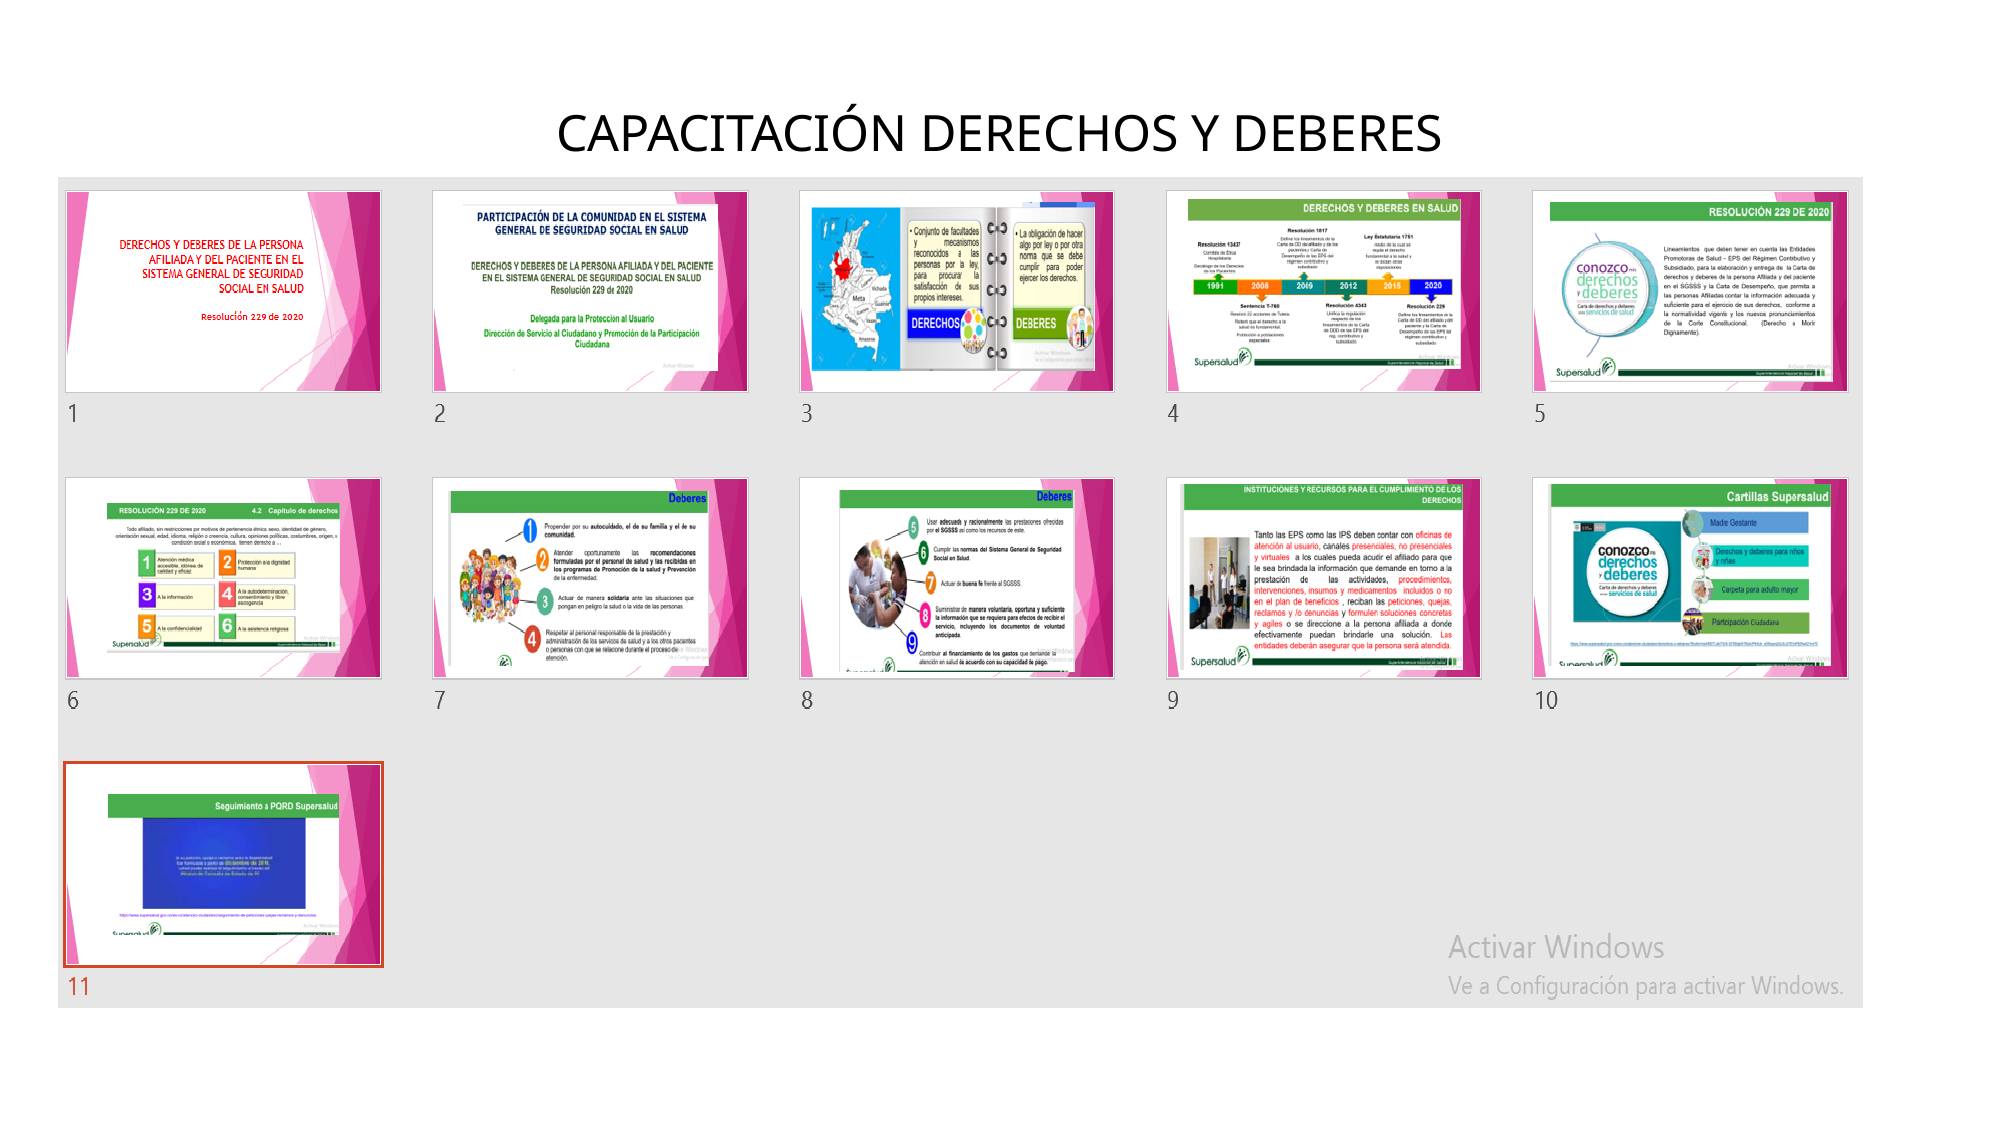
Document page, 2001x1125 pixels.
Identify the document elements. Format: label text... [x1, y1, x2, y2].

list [58, 177, 1863, 1008]
title CAPACITACIÓN DERECHOS Y DEBERES [137, 56, 1863, 177]
